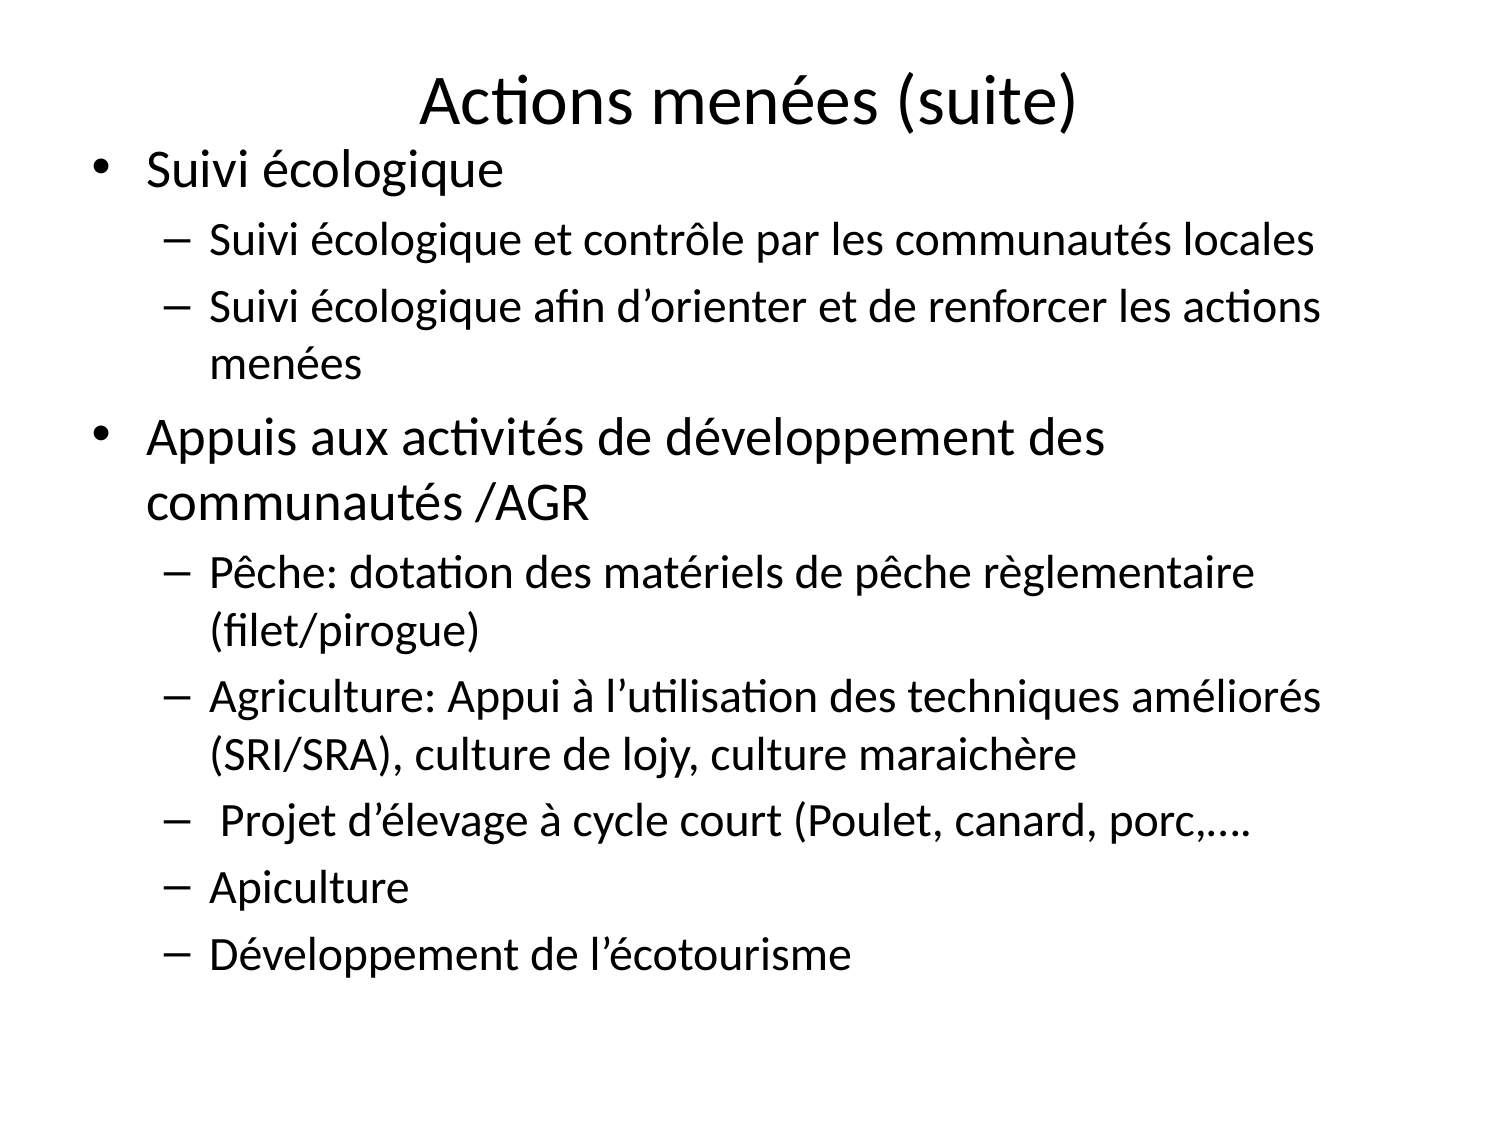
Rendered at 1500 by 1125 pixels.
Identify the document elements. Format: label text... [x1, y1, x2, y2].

title Actions menées (suite) [75, 45, 1425, 233]
list Suivi écologique Suivi écologique et contrôle par les communautés locales Suivi écologique afin d’orienter et de renforcer les actions menées Appuis aux activités de développement des communautés /AGR Pêche: dotation des matériels de pêche règlementaire (filet/pirogue) Agriculture: Appui à l’utilisation des techniques améliorés (SRI/SRA), culture de lojy, culture maraichère Projet d’élevage à cycle court (Poulet, canard, porc,…. Apiculture Développement de l’écotourisme [76, 125, 1427, 988]
